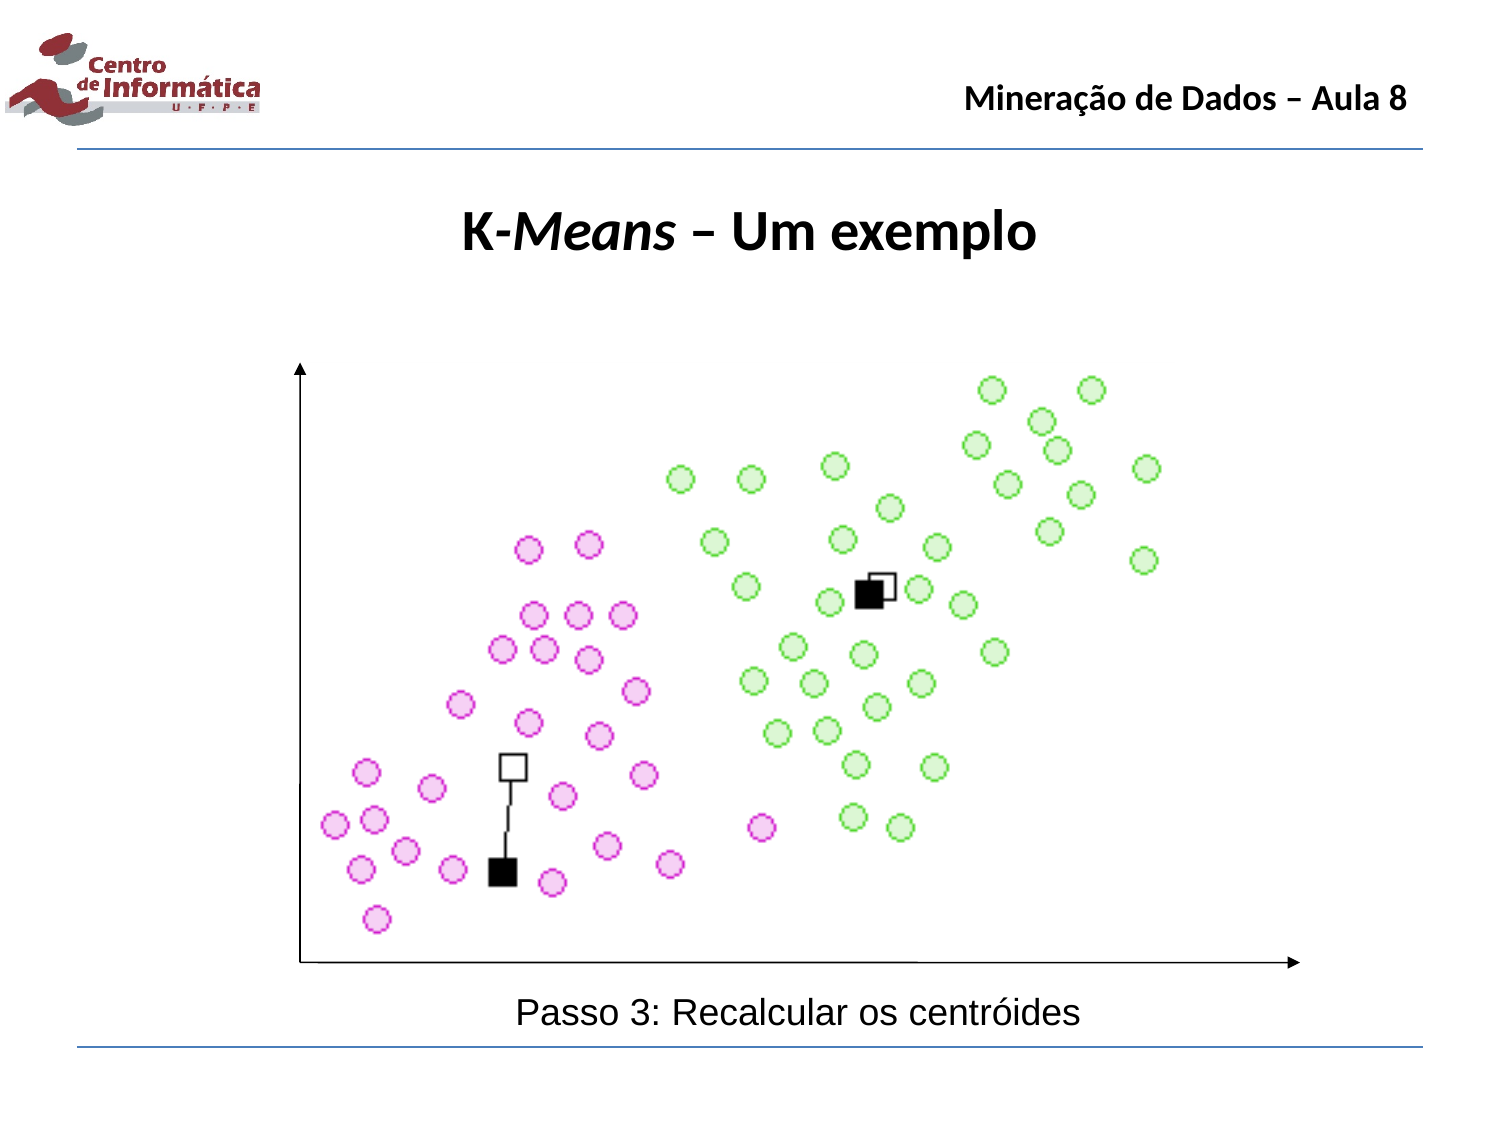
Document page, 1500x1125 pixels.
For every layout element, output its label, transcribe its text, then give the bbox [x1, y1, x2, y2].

list Mineração de Dados – Aula 8 [301, 66, 1424, 126]
text_box [293, 362, 301, 963]
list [305, 361, 1176, 954]
text_box [301, 956, 1300, 969]
text_box Passo 3: Recalcular os centróides [500, 980, 1097, 1041]
list K-Means – Um exemplo [76, 184, 1424, 267]
picture [5, 33, 260, 126]
